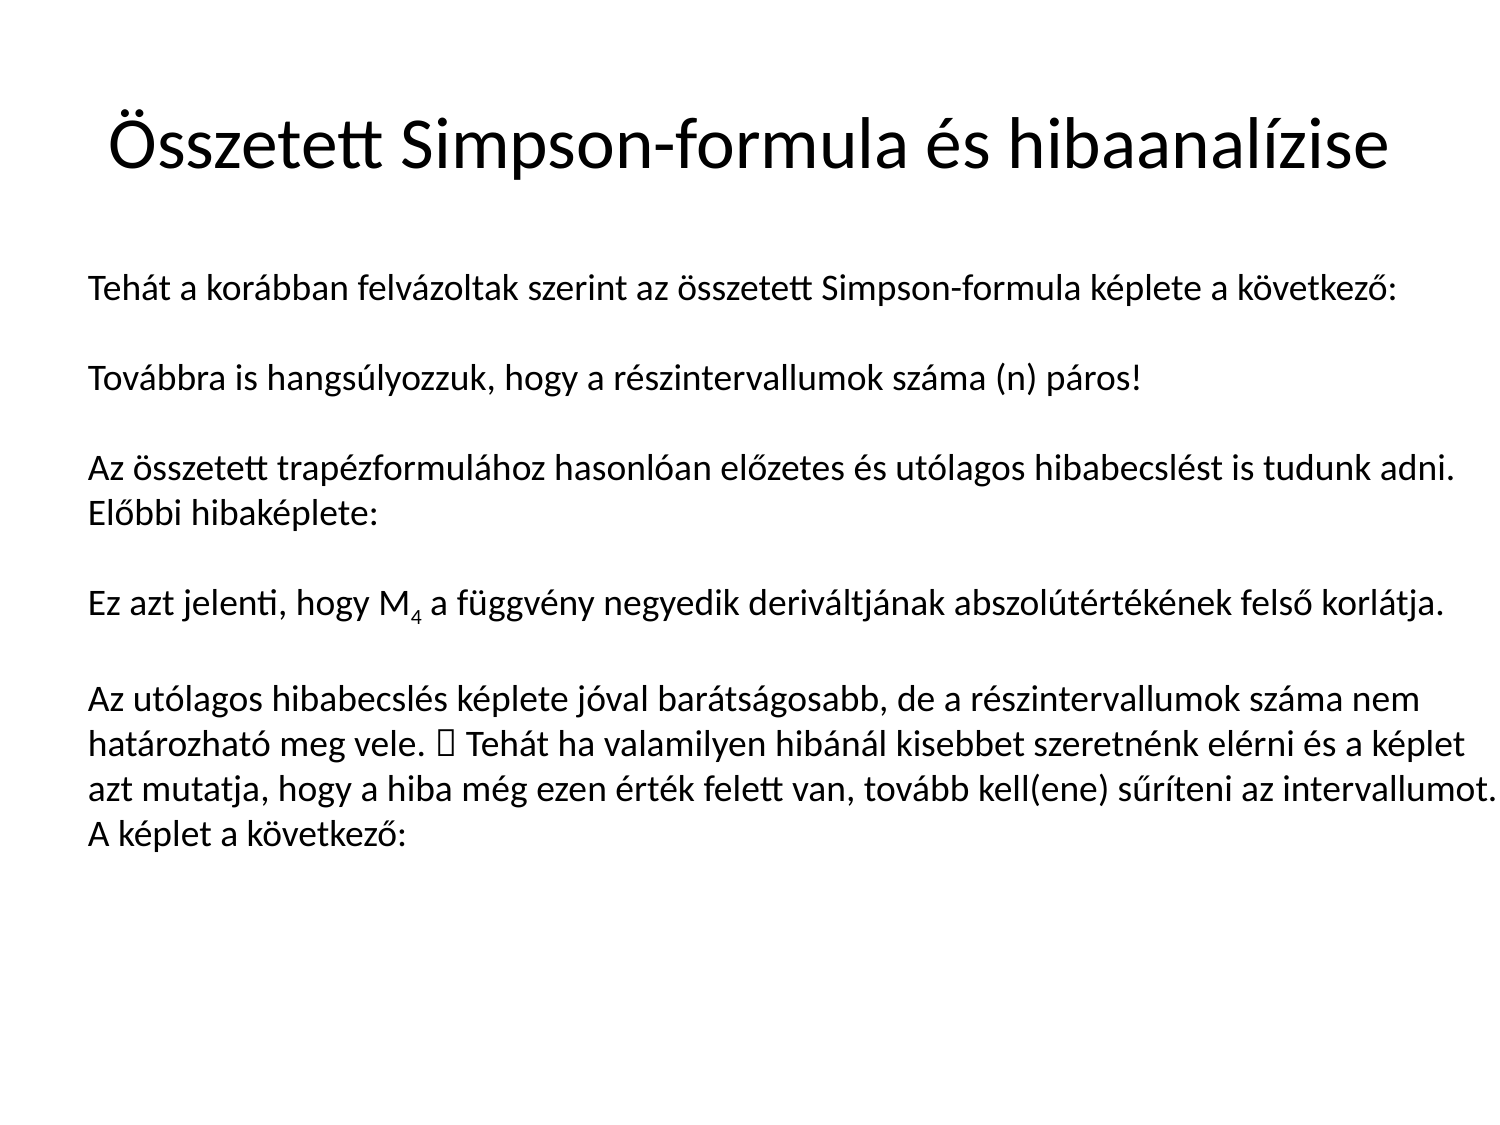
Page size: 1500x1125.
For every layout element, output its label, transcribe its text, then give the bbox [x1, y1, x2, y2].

title Összetett Simpson-formula és hibaanalízise [75, 45, 1425, 233]
